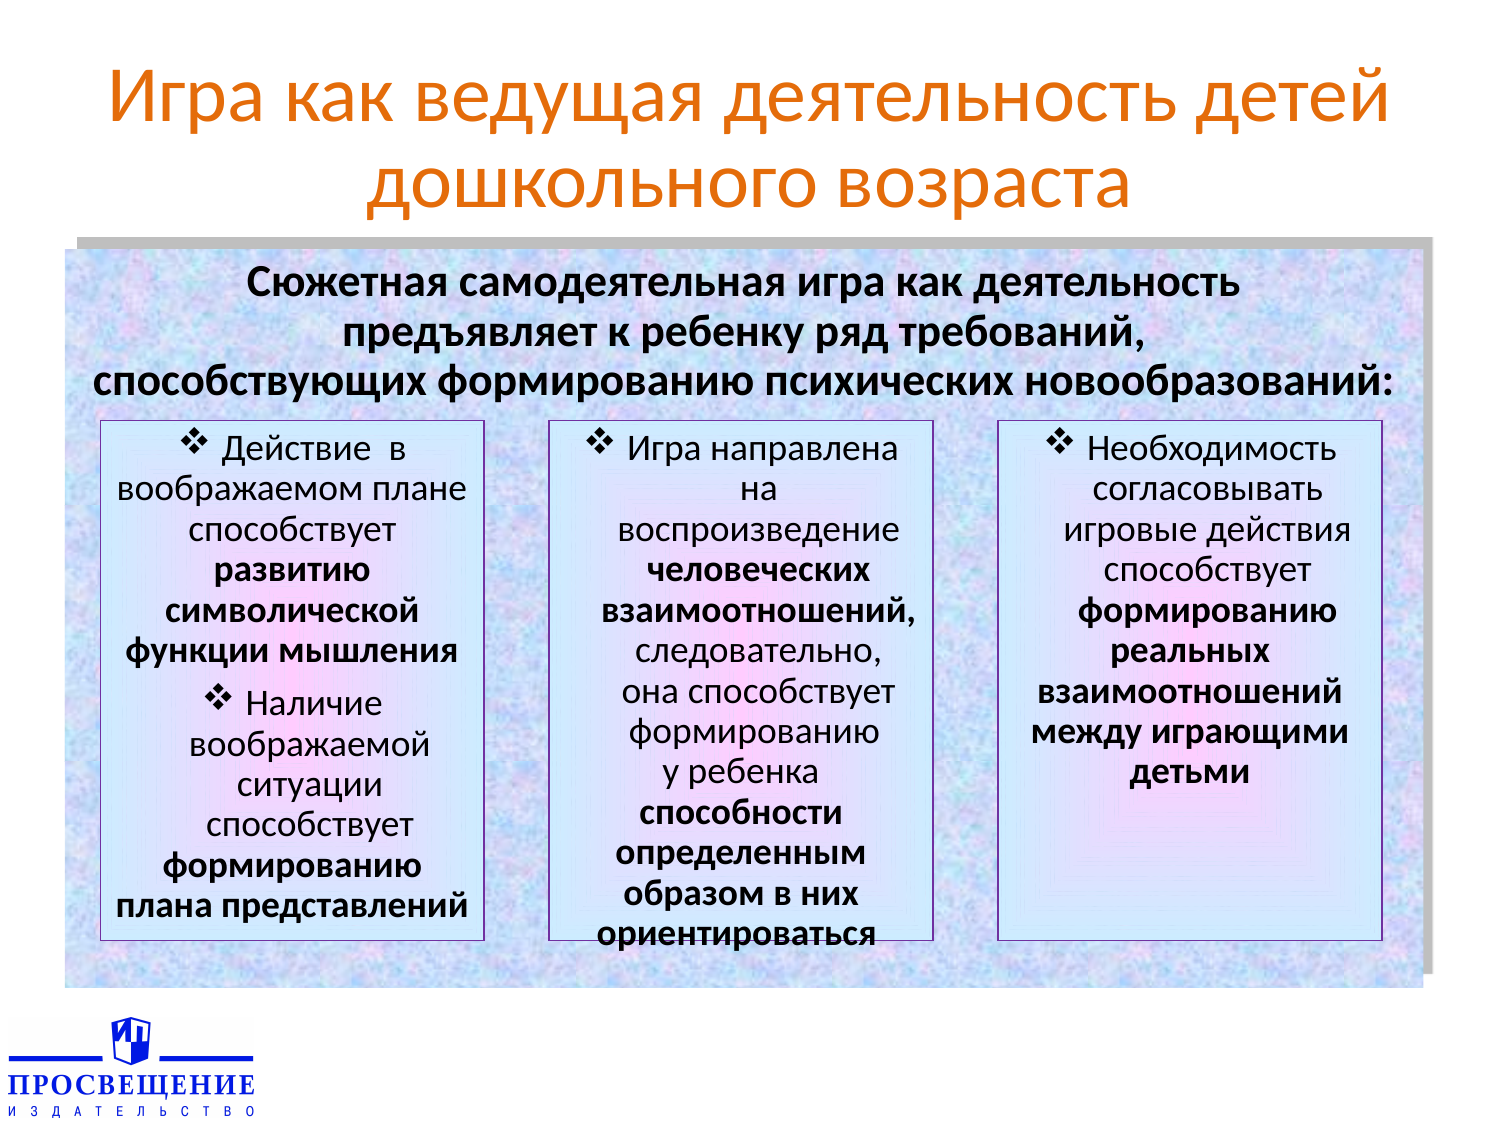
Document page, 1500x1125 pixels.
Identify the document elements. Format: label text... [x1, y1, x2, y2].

title Игра как ведущая деятельность детей дошкольного возраста [74, 44, 1426, 233]
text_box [64, 249, 1424, 988]
picture [8, 1017, 254, 1118]
